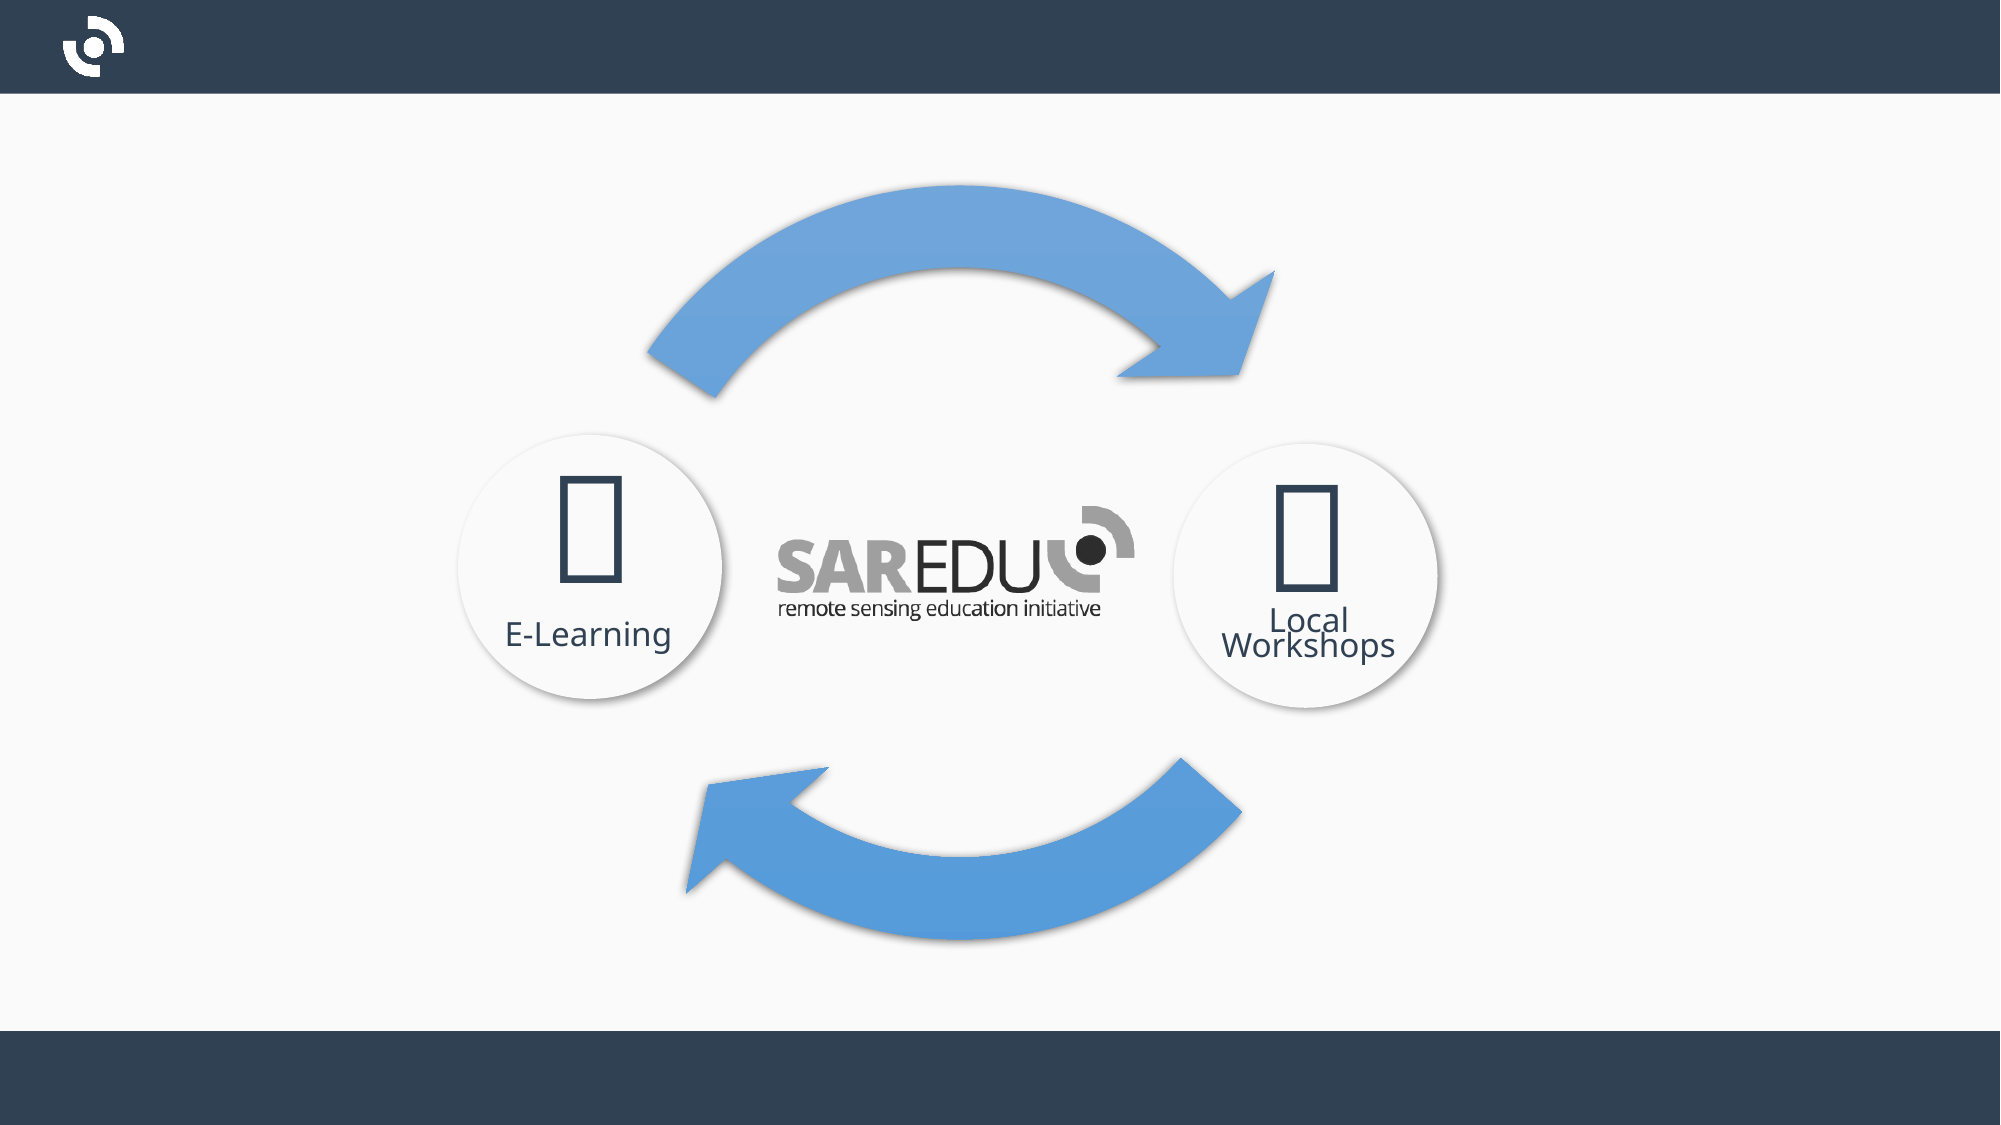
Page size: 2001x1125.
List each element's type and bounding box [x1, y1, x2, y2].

picture [63, 16, 124, 77]
picture [775, 503, 1136, 623]
text_box [1173, 434, 1438, 708]
text_box [457, 426, 722, 699]
text_box [354, 132, 1646, 993]
